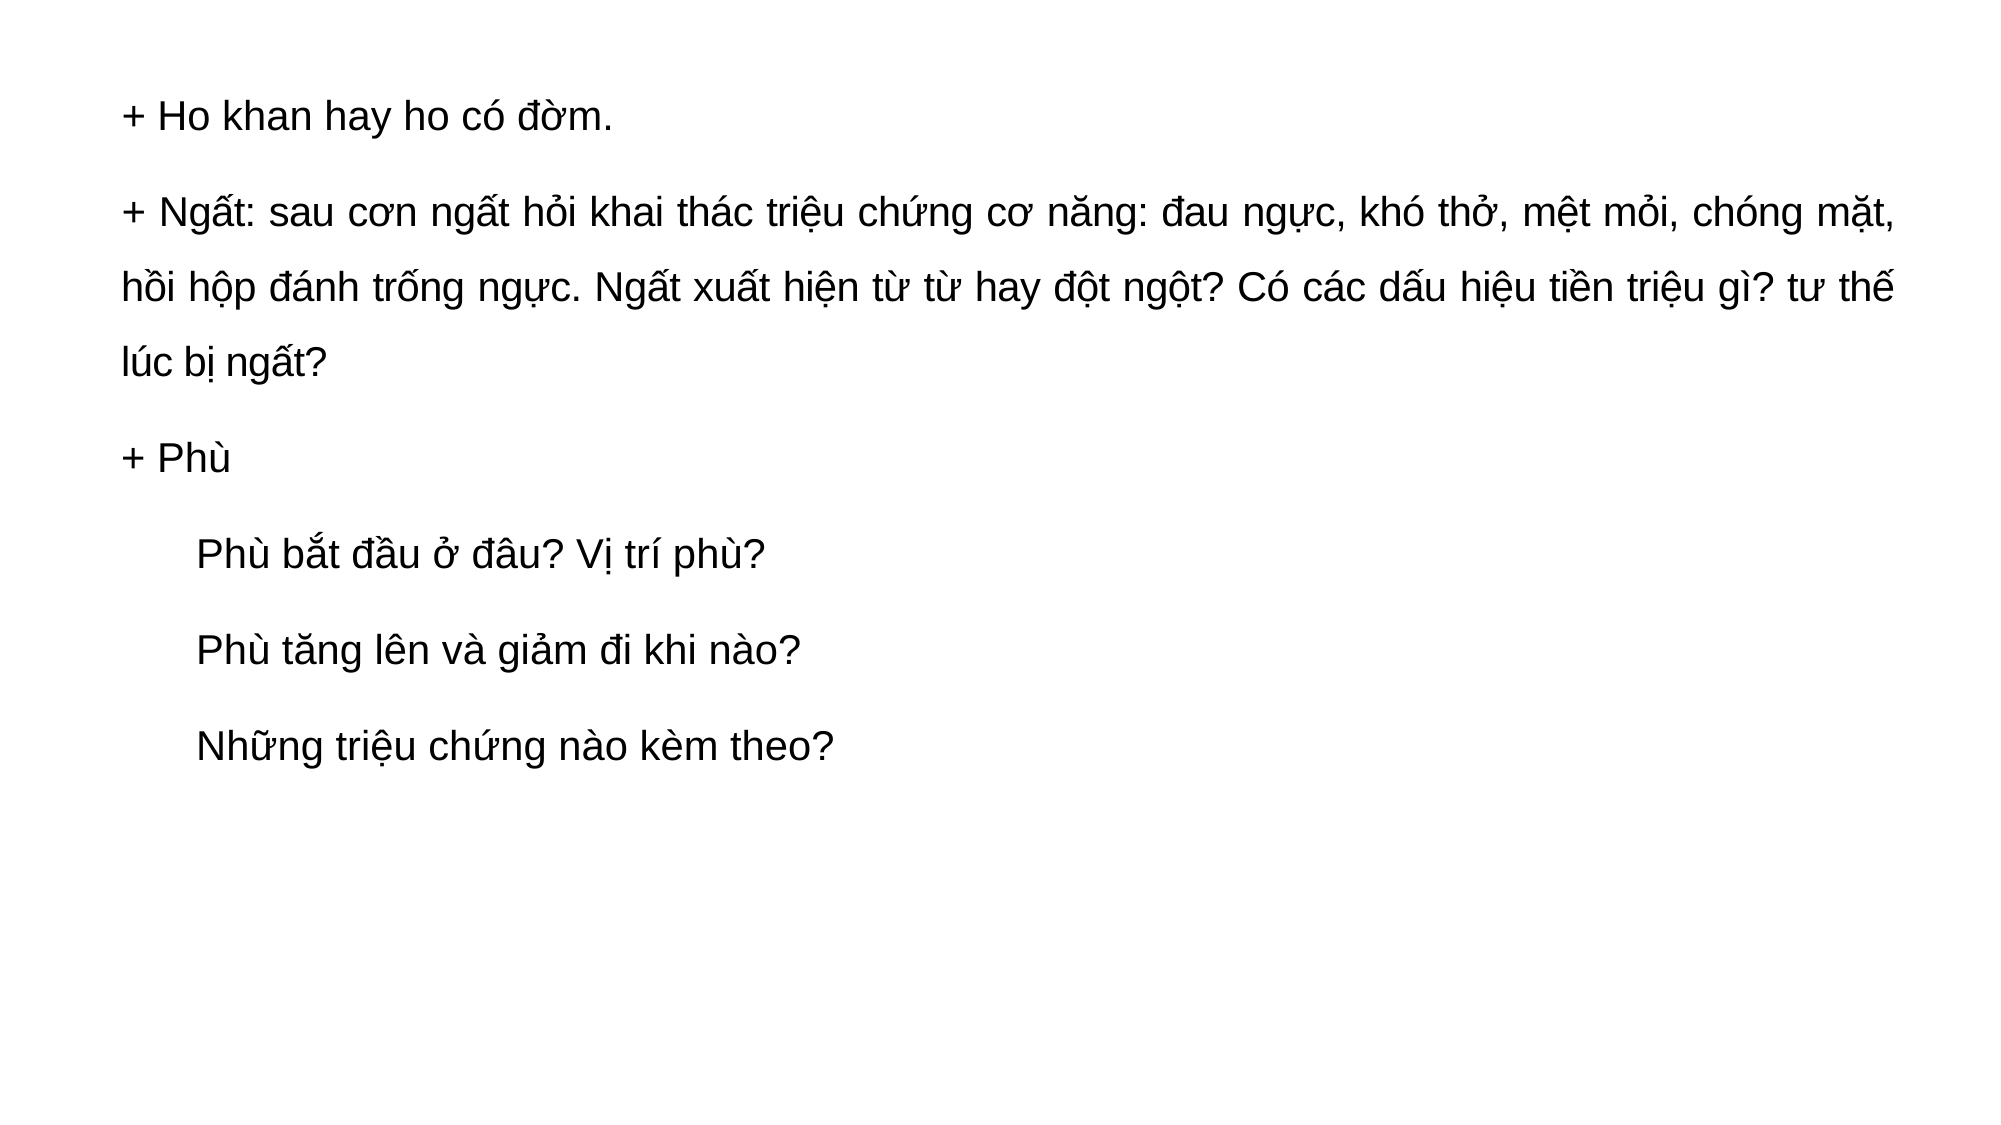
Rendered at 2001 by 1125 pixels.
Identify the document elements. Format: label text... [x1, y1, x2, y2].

list + Ho khan hay ho có đờm. + Ngất: sau cơn ngất hỏi khai thác triệu chứng cơ năng: đau ngực, khó thở, mệt mỏi, chóng mặt, hồi hộp đánh trống ngực. Ngất xuất hiện từ từ hay đột ngột? Có các dấu hiệu tiền triệu gì? tư thế lúc bị ngất? + Phù Phù bắt đầu ở đâu? Vị trí phù? Phù tăng lên và giảm đi khi nào? Những triệu chứng nào kèm theo? [106, 55, 1910, 1070]
